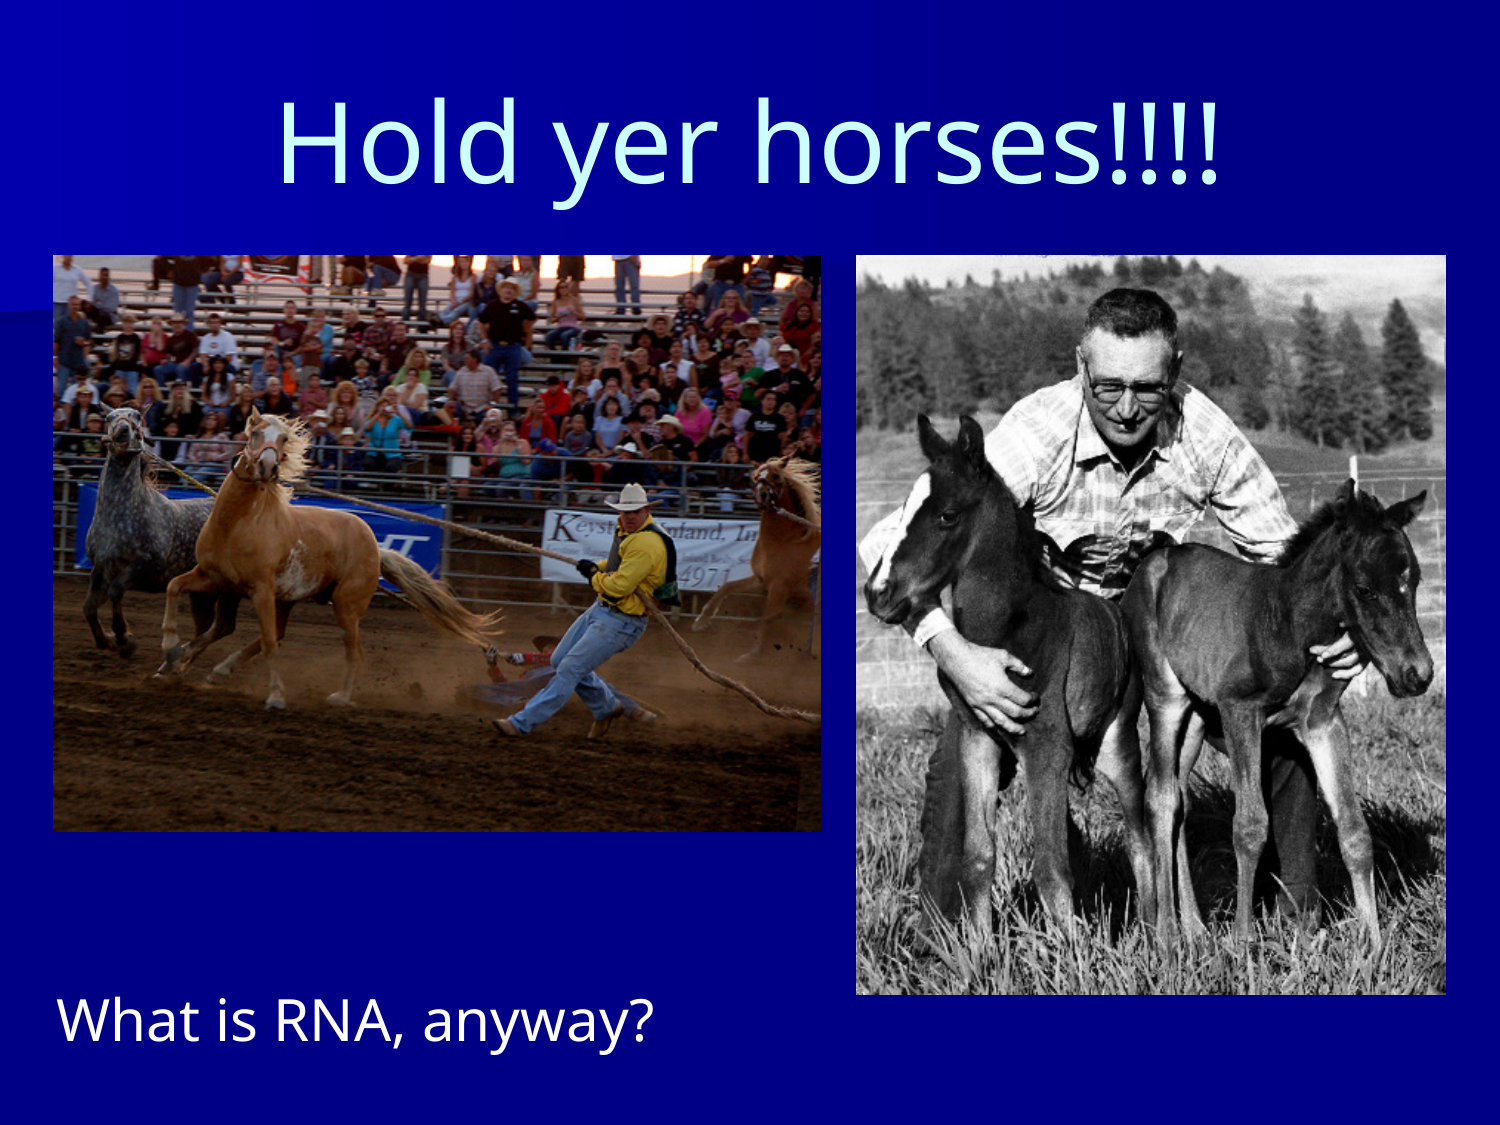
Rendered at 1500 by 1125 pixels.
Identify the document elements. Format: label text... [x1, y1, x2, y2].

picture [52, 255, 822, 832]
list What is RNA, anyway? [41, 976, 940, 1071]
picture [855, 255, 1446, 996]
title Hold yer horses!!!! [41, 45, 1459, 233]
